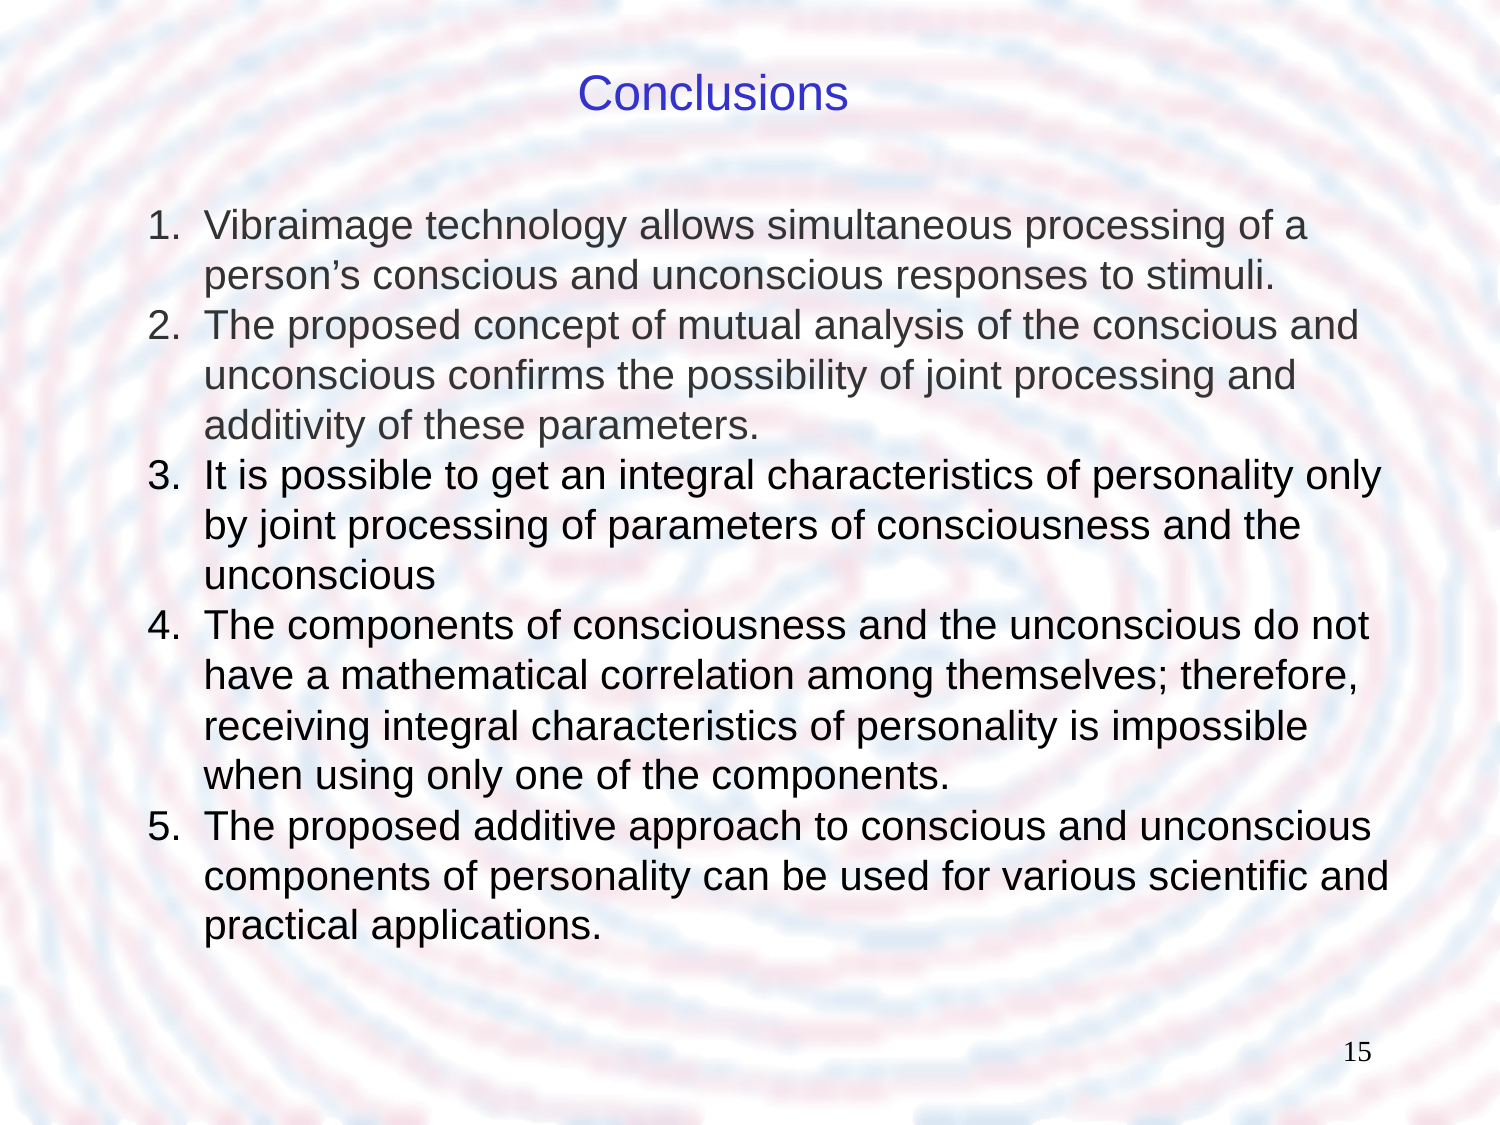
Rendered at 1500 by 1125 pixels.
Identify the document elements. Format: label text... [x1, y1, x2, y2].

picture [0, 0, 1500, 1125]
slide_number 15 [1074, 1024, 1388, 1101]
text_box Vibraimage technology allows simultaneous processing of a person’s conscious and unconscious responses to stimuli. The proposed concept of mutual analysis of the conscious and unconscious confirms the possibility of joint processing and additivity of these parameters. It is possible to get an integral characteristics of personality only by joint processing of parameters of consciousness and the unconscious The components of consciousness and the unconscious do not have a mathematical correlation among themselves; therefore, receiving integral characteristics of personality is impossible when using only one of the components. The proposed additive approach to conscious and unconscious components of personality can be used for various scientific and practical applications. [132, 190, 1410, 956]
text_box Conclusions [562, 52, 885, 128]
